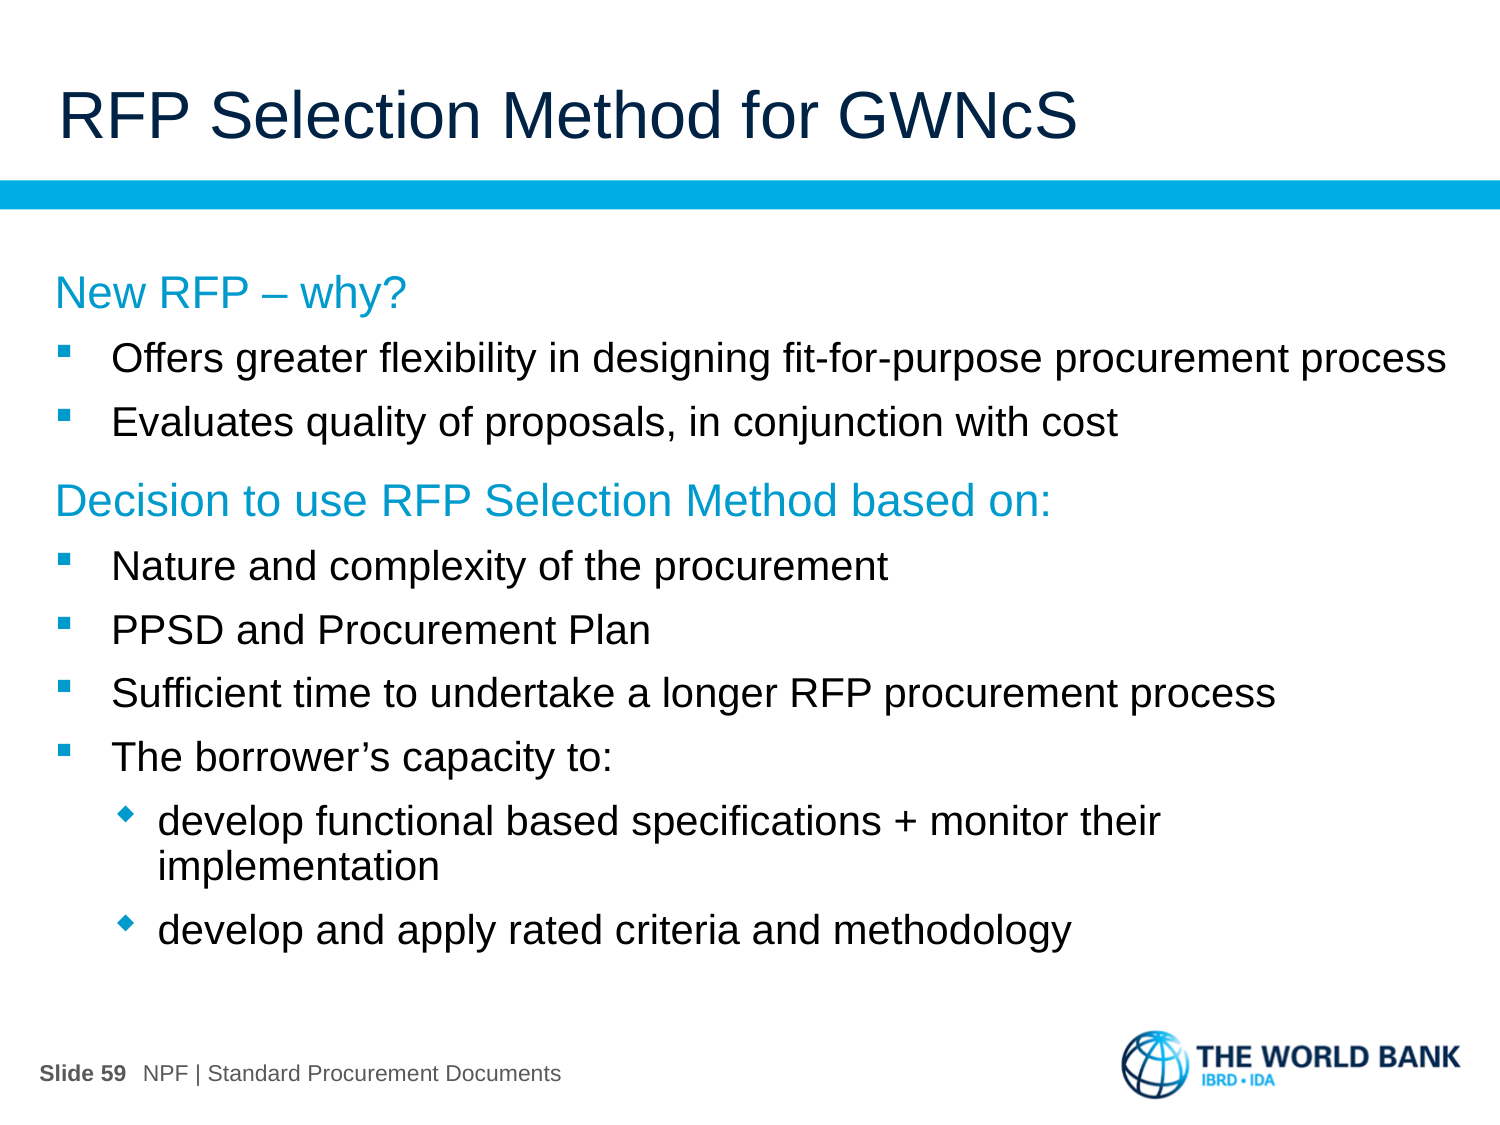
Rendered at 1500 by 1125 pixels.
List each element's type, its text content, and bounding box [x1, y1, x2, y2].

picture [1113, 1018, 1471, 1112]
slide_number Slide 58 [39, 1042, 142, 1103]
title RFP Selection Method for GWNcS [58, 49, 1500, 174]
text_box New RFP – why? Offers greater flexibility in designing fit-for-purpose procurement process Evaluates quality of proposals, in conjunction with cost Decision to use RFP Selection Method based on: Nature and complexity of the procurement PPSD and Procurement Plan Sufficient time to undertake a longer RFP procurement process The borrower’s capacity to: develop functional based specifications + monitor their implementation develop and apply rated criteria and methodology [39, 255, 1464, 961]
footer NPF | Standard Procurement Documents [142, 1042, 616, 1103]
